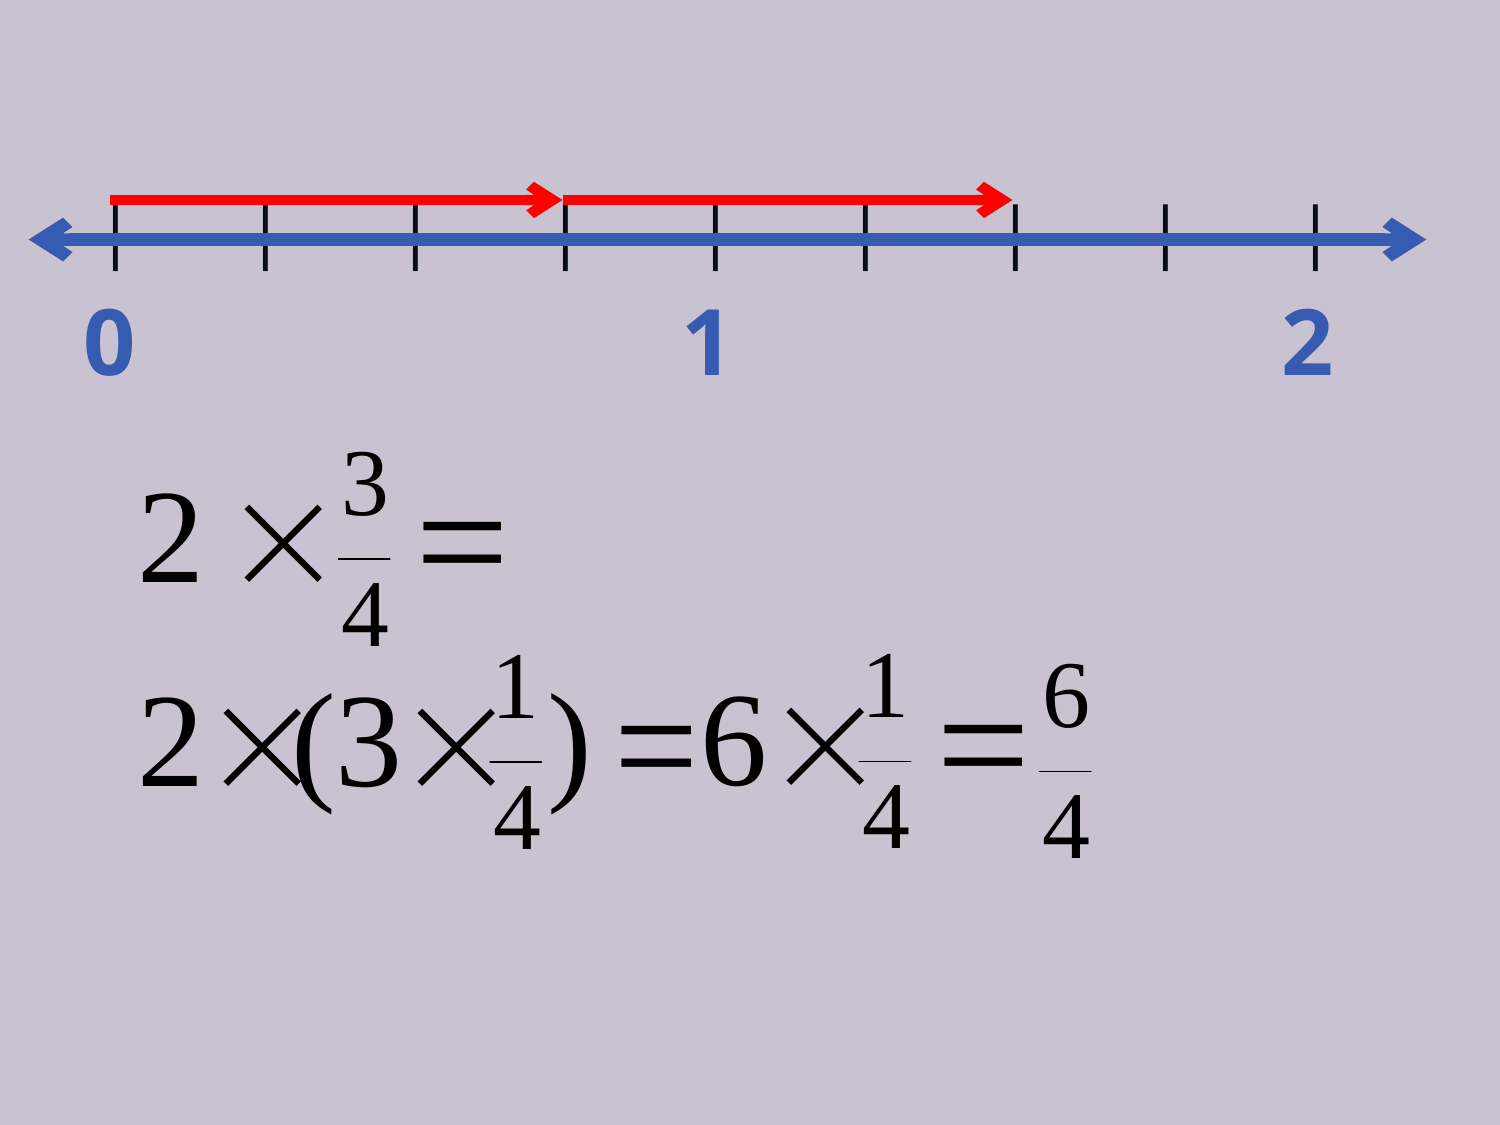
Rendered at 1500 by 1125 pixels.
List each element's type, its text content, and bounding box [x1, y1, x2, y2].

text_box 2 [1264, 276, 1351, 402]
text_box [129, 429, 513, 660]
text_box 0 [67, 276, 154, 402]
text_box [129, 632, 691, 863]
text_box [1013, 642, 1106, 873]
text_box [694, 632, 1031, 863]
text_box 1 [665, 276, 751, 402]
list | | | | | | | | | [82, 87, 1432, 1050]
